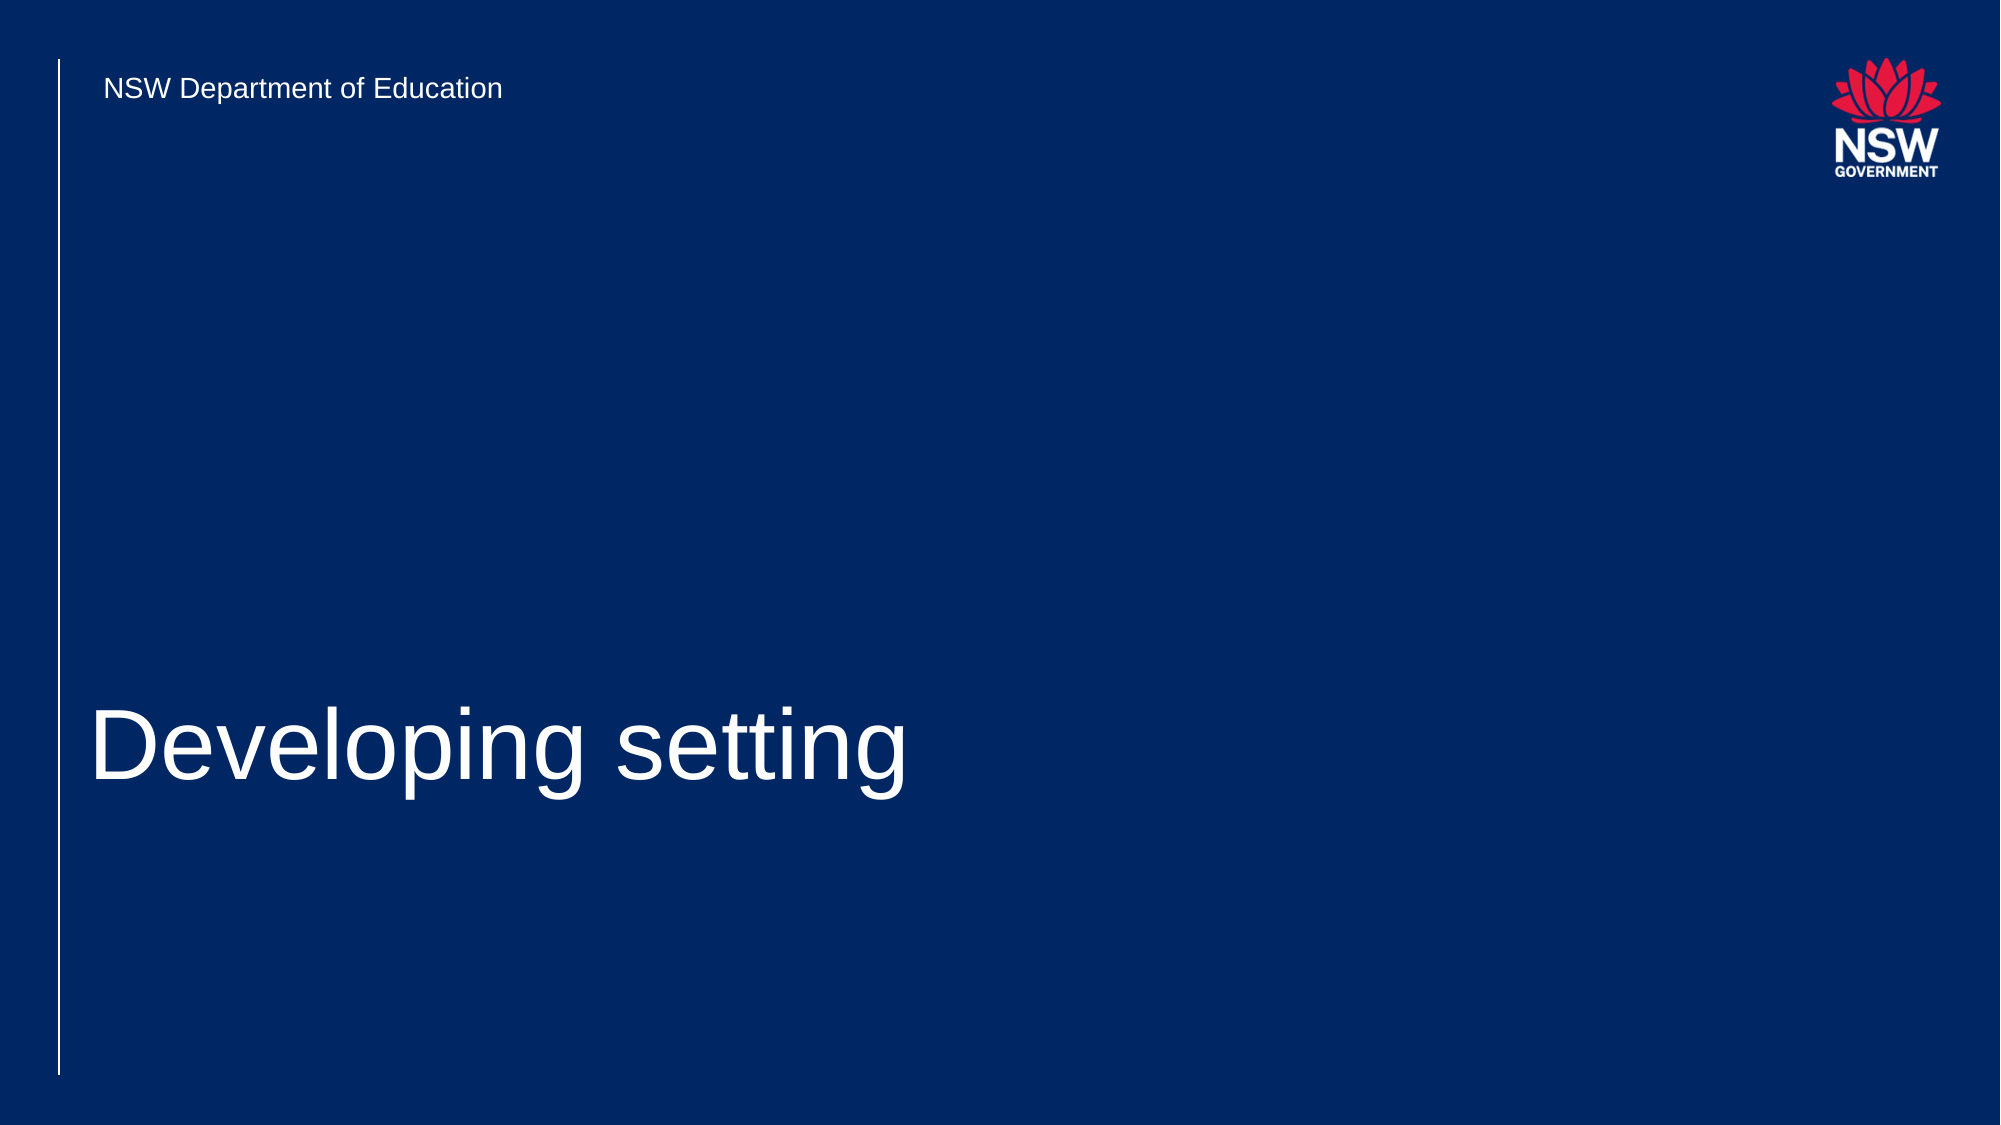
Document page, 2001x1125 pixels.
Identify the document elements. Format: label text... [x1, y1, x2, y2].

title Developing setting [88, 667, 1941, 799]
text_box NSW Department of Education [88, 62, 1090, 112]
picture [1832, 58, 1941, 177]
